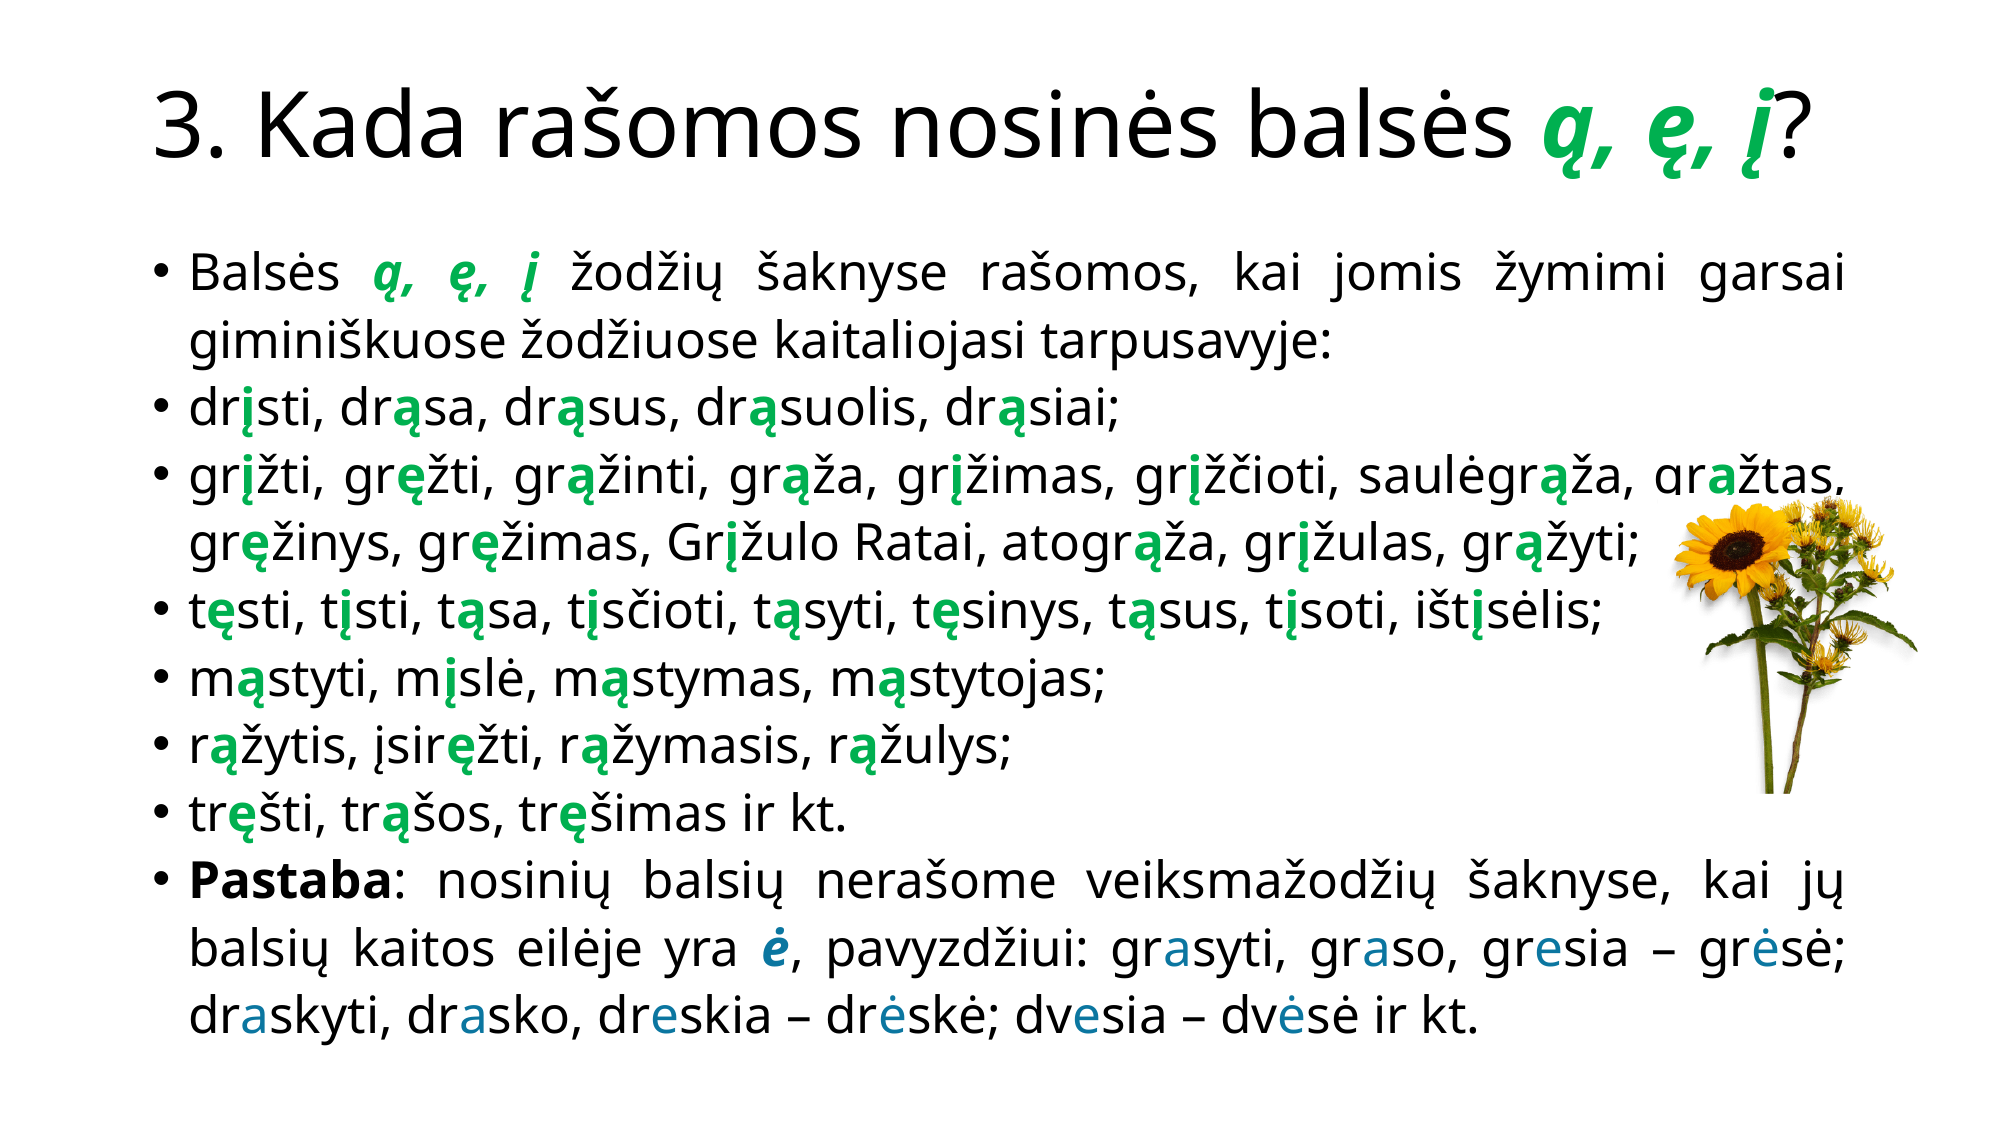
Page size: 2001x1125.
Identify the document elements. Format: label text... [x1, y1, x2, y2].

title 3. Kada rašomos nosinės balsės ą, ę, į? [137, 59, 1863, 197]
picture [1658, 494, 1928, 796]
list Balsės ą, ę, į žodžių šaknyse rašomos, kai jomis žymimi garsai giminiškuose žodžiuose kaitaliojasi tarpusavyje: drįsti, drąsa, drąsus, drąsuolis, drąsiai; grįžti, gręžti, grąžinti, grąža, grįžimas, grįžčioti, saulėgrąža, grąžtas, gręžinys, gręžimas, Grįžulo Ratai, atogrąža, grįžulas, grąžyti; tęsti, tįsti, tąsa, tįsčioti, tąsyti, tęsinys, tąsus, tįsoti, ištįsėlis; mąstyti, mįslė, mąstymas, mąstytojas; rąžytis, įsiręžti, rąžymasis, rąžulys; tręšti, trąšos, tręšimas ir kt. Pastaba: nosinių balsių nerašome veiksmažodžių šaknyse, kai jų balsių kaitos eilėje yra ė, pavyzdžiui: grasyti, graso, gresia – grėsė; draskyti, drasko, dreskia – drėskė; dvesia – dvėsė ir kt. [137, 225, 1863, 1066]
